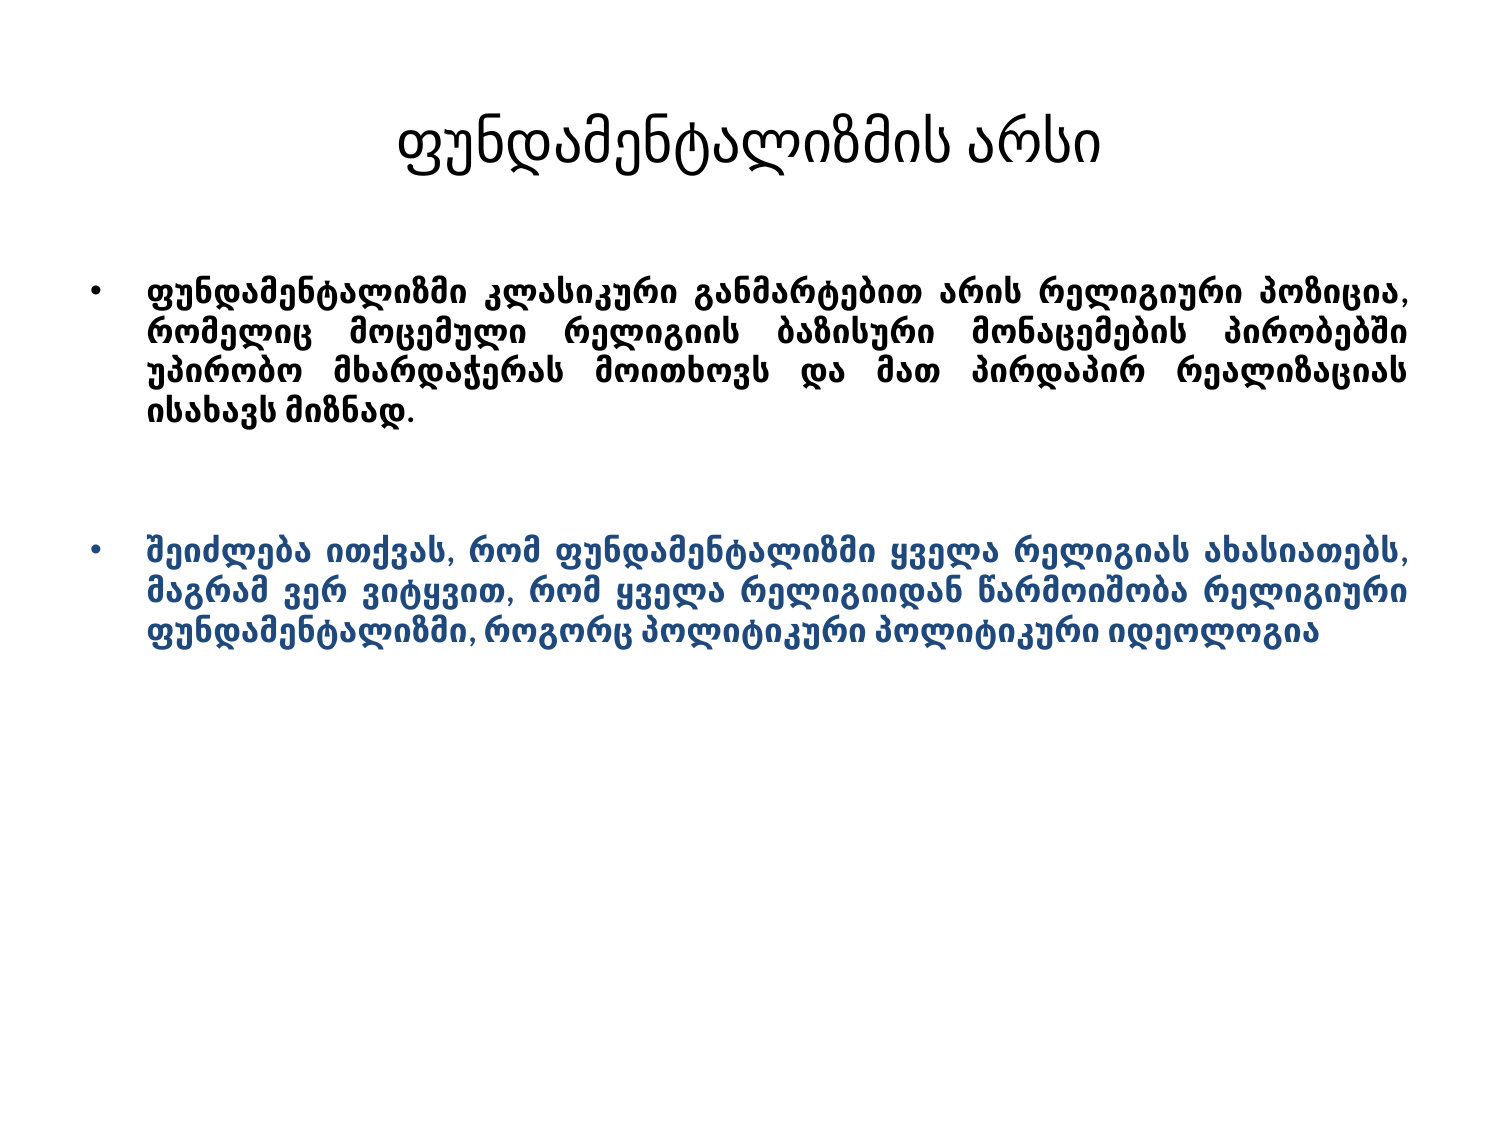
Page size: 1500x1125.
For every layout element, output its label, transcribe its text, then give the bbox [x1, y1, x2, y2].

title ფუნდამენტალიზმის არსი [75, 45, 1425, 233]
list ფუნდამენტალიზმი კლასიკური განმარტებით არის რელიგიური პოზიცია, რომელიც მოცემული რელიგიის ბაზისური მონაცემების პირობებში უპირობო მხარდაჭერას მოითხოვს და მათ პირდაპირ რეალიზაციას ისახავს მიზნად. შეიძლება ითქვას, რომ ფუნდამენტალიზმი ყველა რელიგიას ახასიათებს, მაგრამ ვერ ვიტყვით, რომ ყველა რელიგიიდან წარმოიშობა რელიგიური ფუნდამენტალიზმი, როგორც პოლიტიკური პოლიტიკური იდეოლოგია [75, 262, 1425, 1005]
